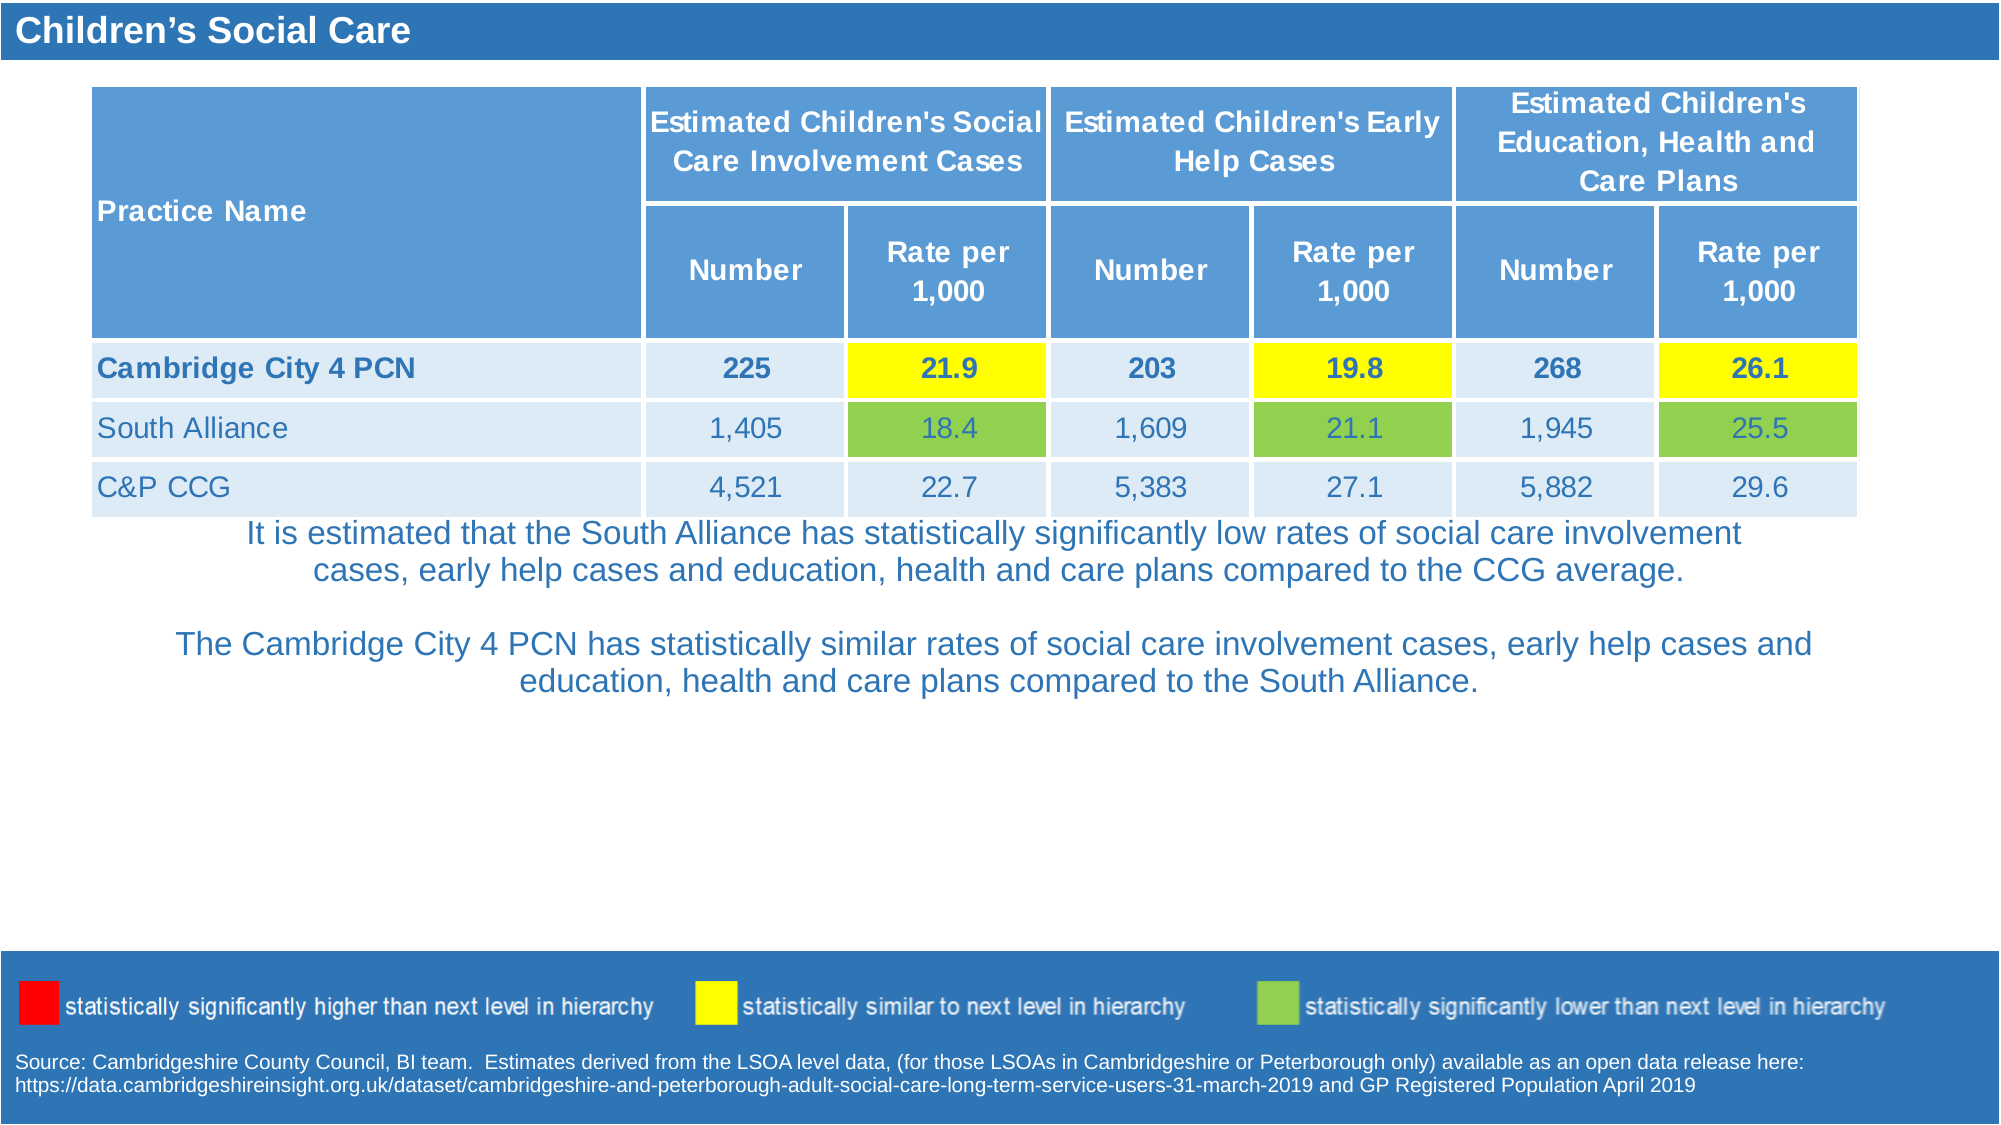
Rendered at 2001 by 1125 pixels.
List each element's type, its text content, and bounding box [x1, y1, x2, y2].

table_header Children’s Social Care [1, 3, 1999, 60]
picture [17, 979, 1934, 1037]
picture [89, 84, 1862, 522]
table_cell Source: Cambridgeshire County Council, BI team. Estimates derived from the LSOA level data, (for those LSOAs in Cambridgeshire or Peterborough only) available as an open data release here: https://data.cambridgeshireinsight.org.uk/dataset/cambridgeshire-and-peterborough-adult-social-care-long-term-service-users-31-march-2019 and GP Registered Population April 2019 [1, 951, 1999, 1124]
table_cell It is estimated that the South Alliance has statistically significantly low rates of social care involvement cases, early help cases and education, health and care plans compared to the CCG average. The Cambridge City 4 PCN has statistically similar rates of social care involvement cases, early help cases and education, health and care plans compared to the South Alliance. [1, 65, 1999, 949]
